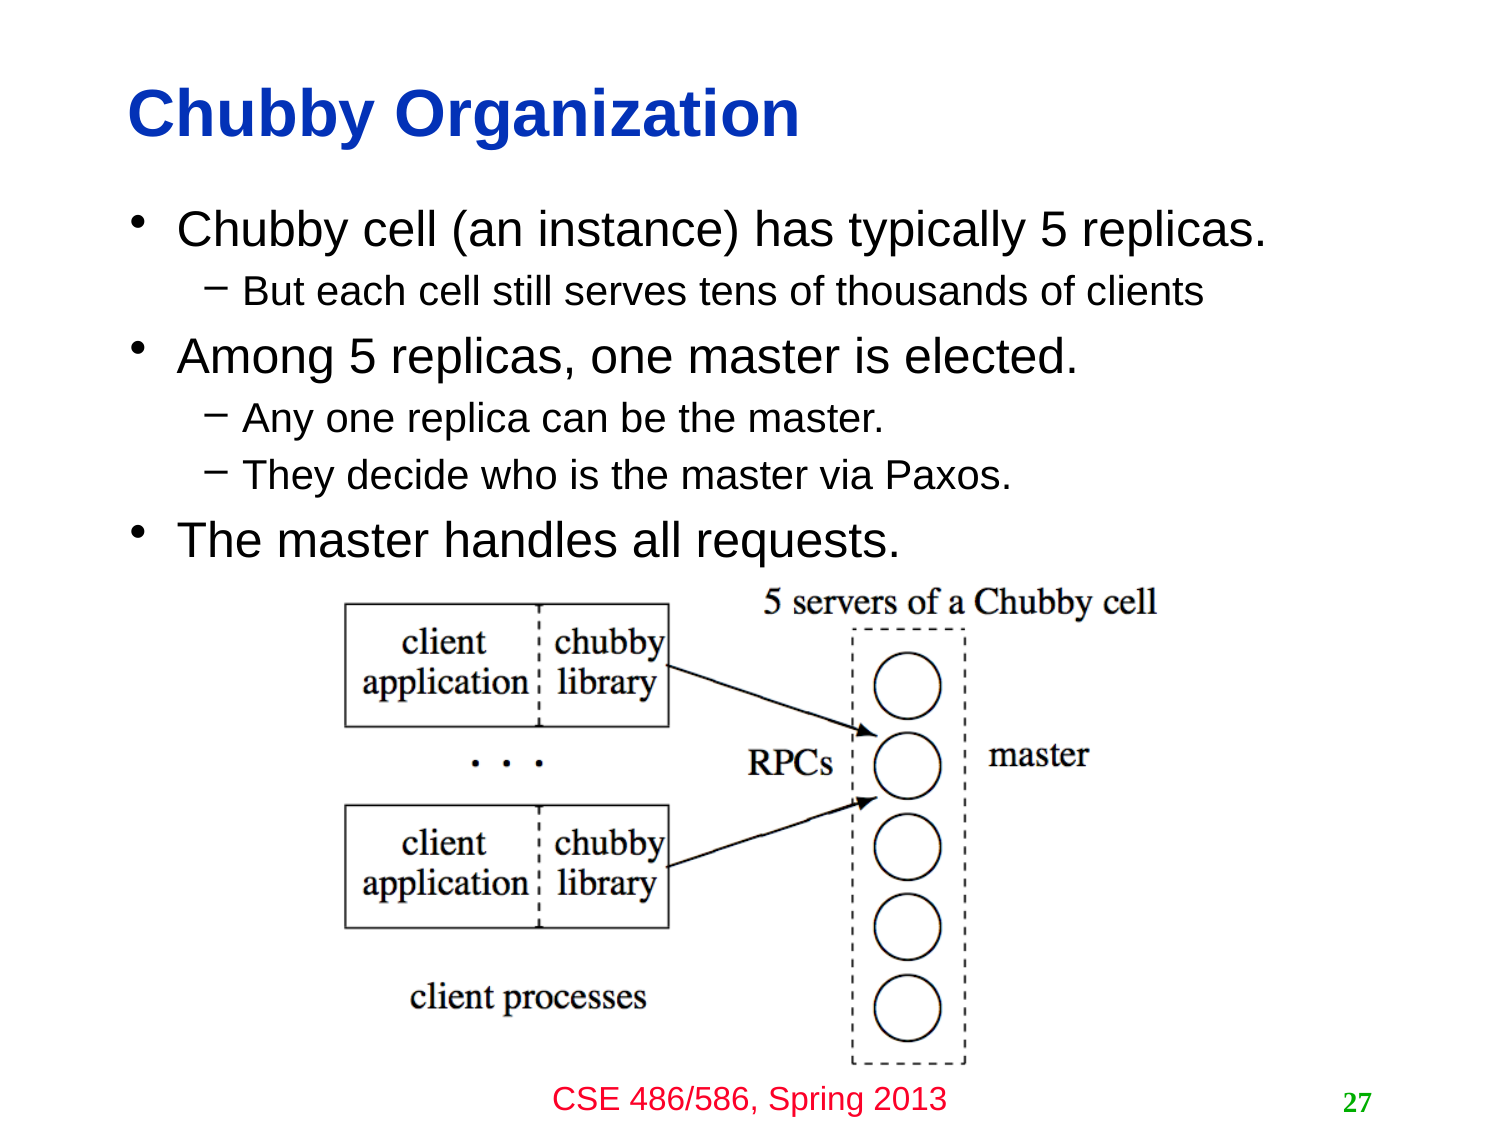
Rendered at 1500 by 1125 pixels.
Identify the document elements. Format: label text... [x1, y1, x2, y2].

list Chubby cell (an instance) has typically 5 replicas. But each cell still serves tens of thousands of clients Among 5 replicas, one master is elected. Any one replica can be the master. They decide who is the master via Paxos. The master handles all requests. [114, 195, 1376, 1005]
picture [332, 574, 1167, 1081]
slide_number 27 [1074, 1076, 1388, 1125]
title Chubby Organization [112, 53, 1310, 176]
